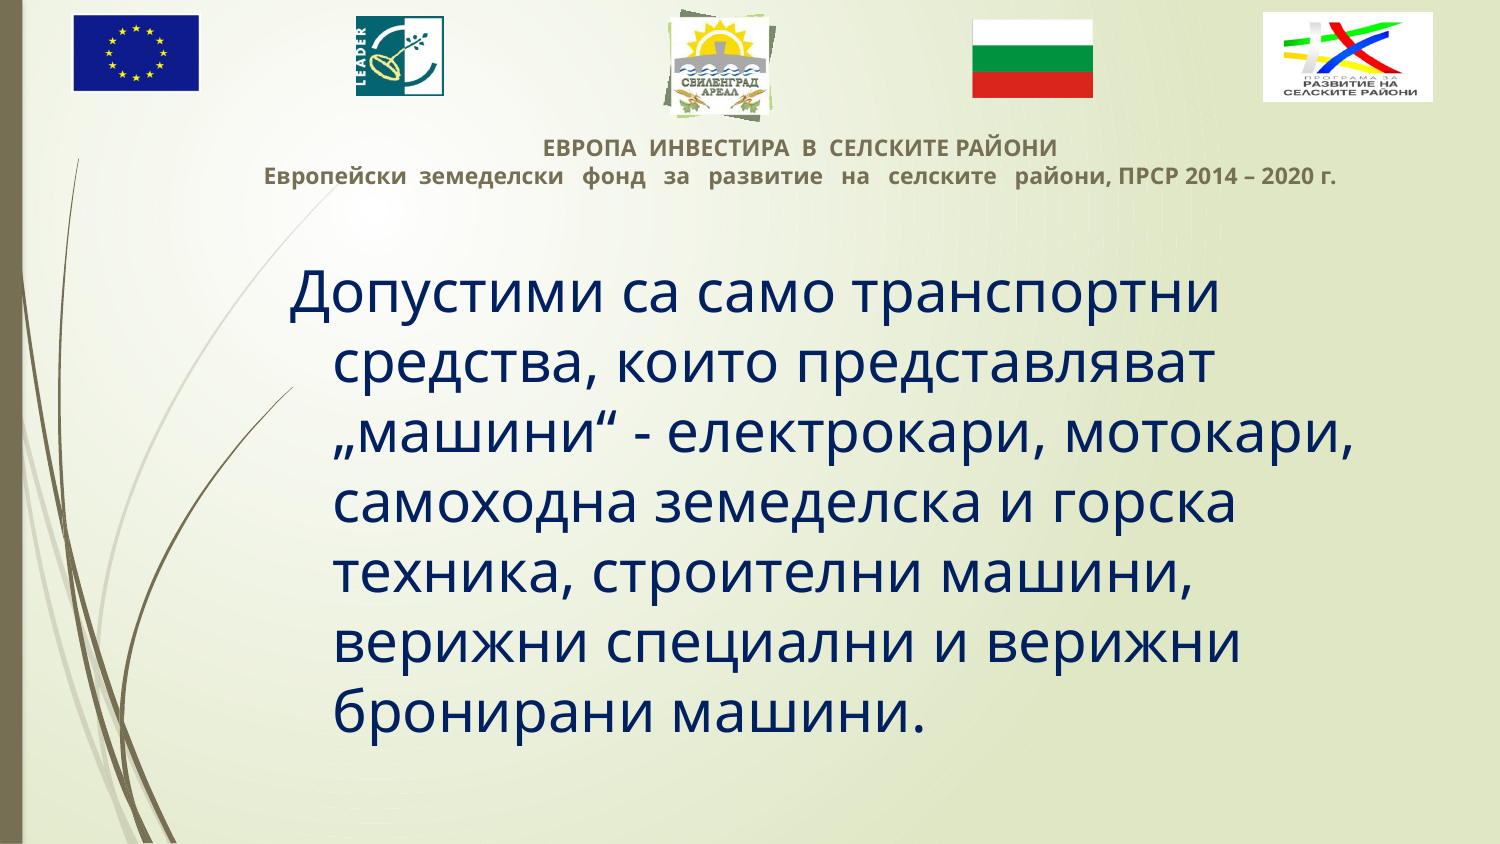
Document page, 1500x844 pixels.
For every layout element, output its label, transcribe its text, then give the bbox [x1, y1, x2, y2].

picture [1263, 12, 1433, 102]
picture [71, 13, 201, 93]
picture [356, 16, 444, 96]
list Допустими са само транспортни средства, които представляват „машини“ - електрокари, мотокари, самоходна земеделска и горска техника, строителни машини, верижни специални и верижни бронирани машини. [275, 246, 1475, 822]
picture [972, 19, 1093, 98]
picture [663, 9, 776, 122]
